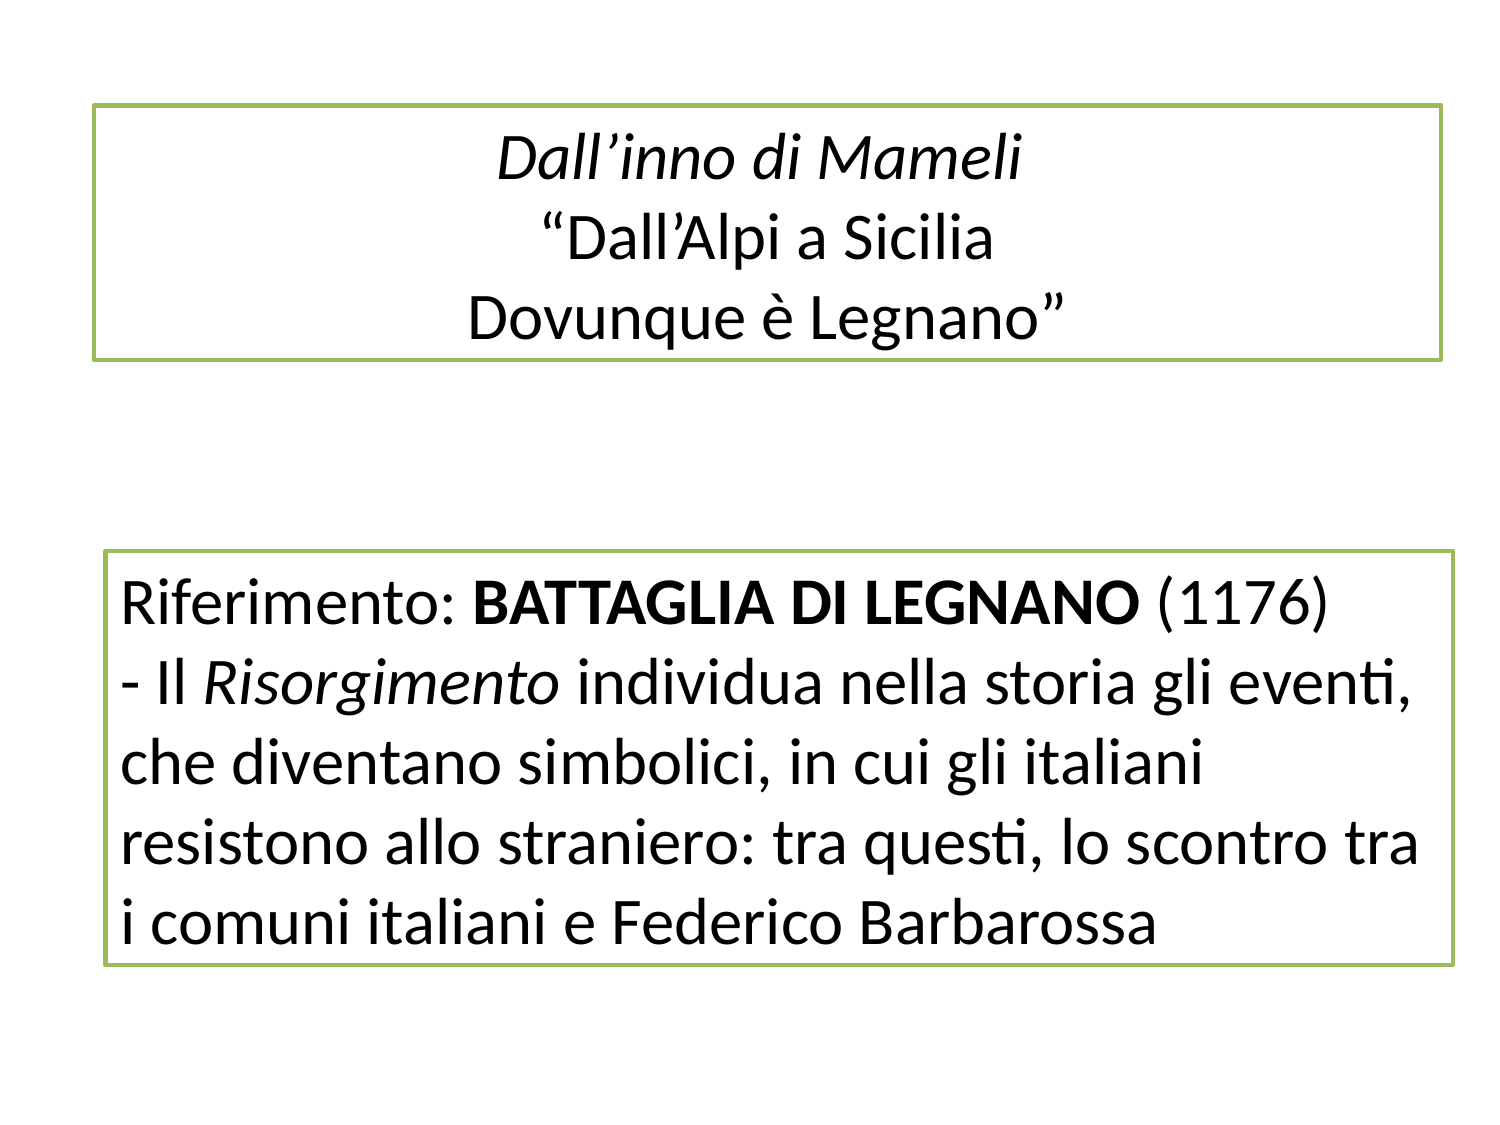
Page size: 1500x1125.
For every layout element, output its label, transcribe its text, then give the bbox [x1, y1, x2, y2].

text_box Riferimento: BATTAGLIA DI LEGNANO (1176) - Il Risorgimento individua nella storia gli eventi, che diventano simbolici, in cui gli italiani resistono allo straniero: tra questi, lo scontro tra i comuni italiani e Federico Barbarossa [103, 549, 1455, 967]
text_box Dall’inno di Mameli “Dall’Alpi a Sicilia Dovunque è Legnano” [92, 103, 1443, 362]
